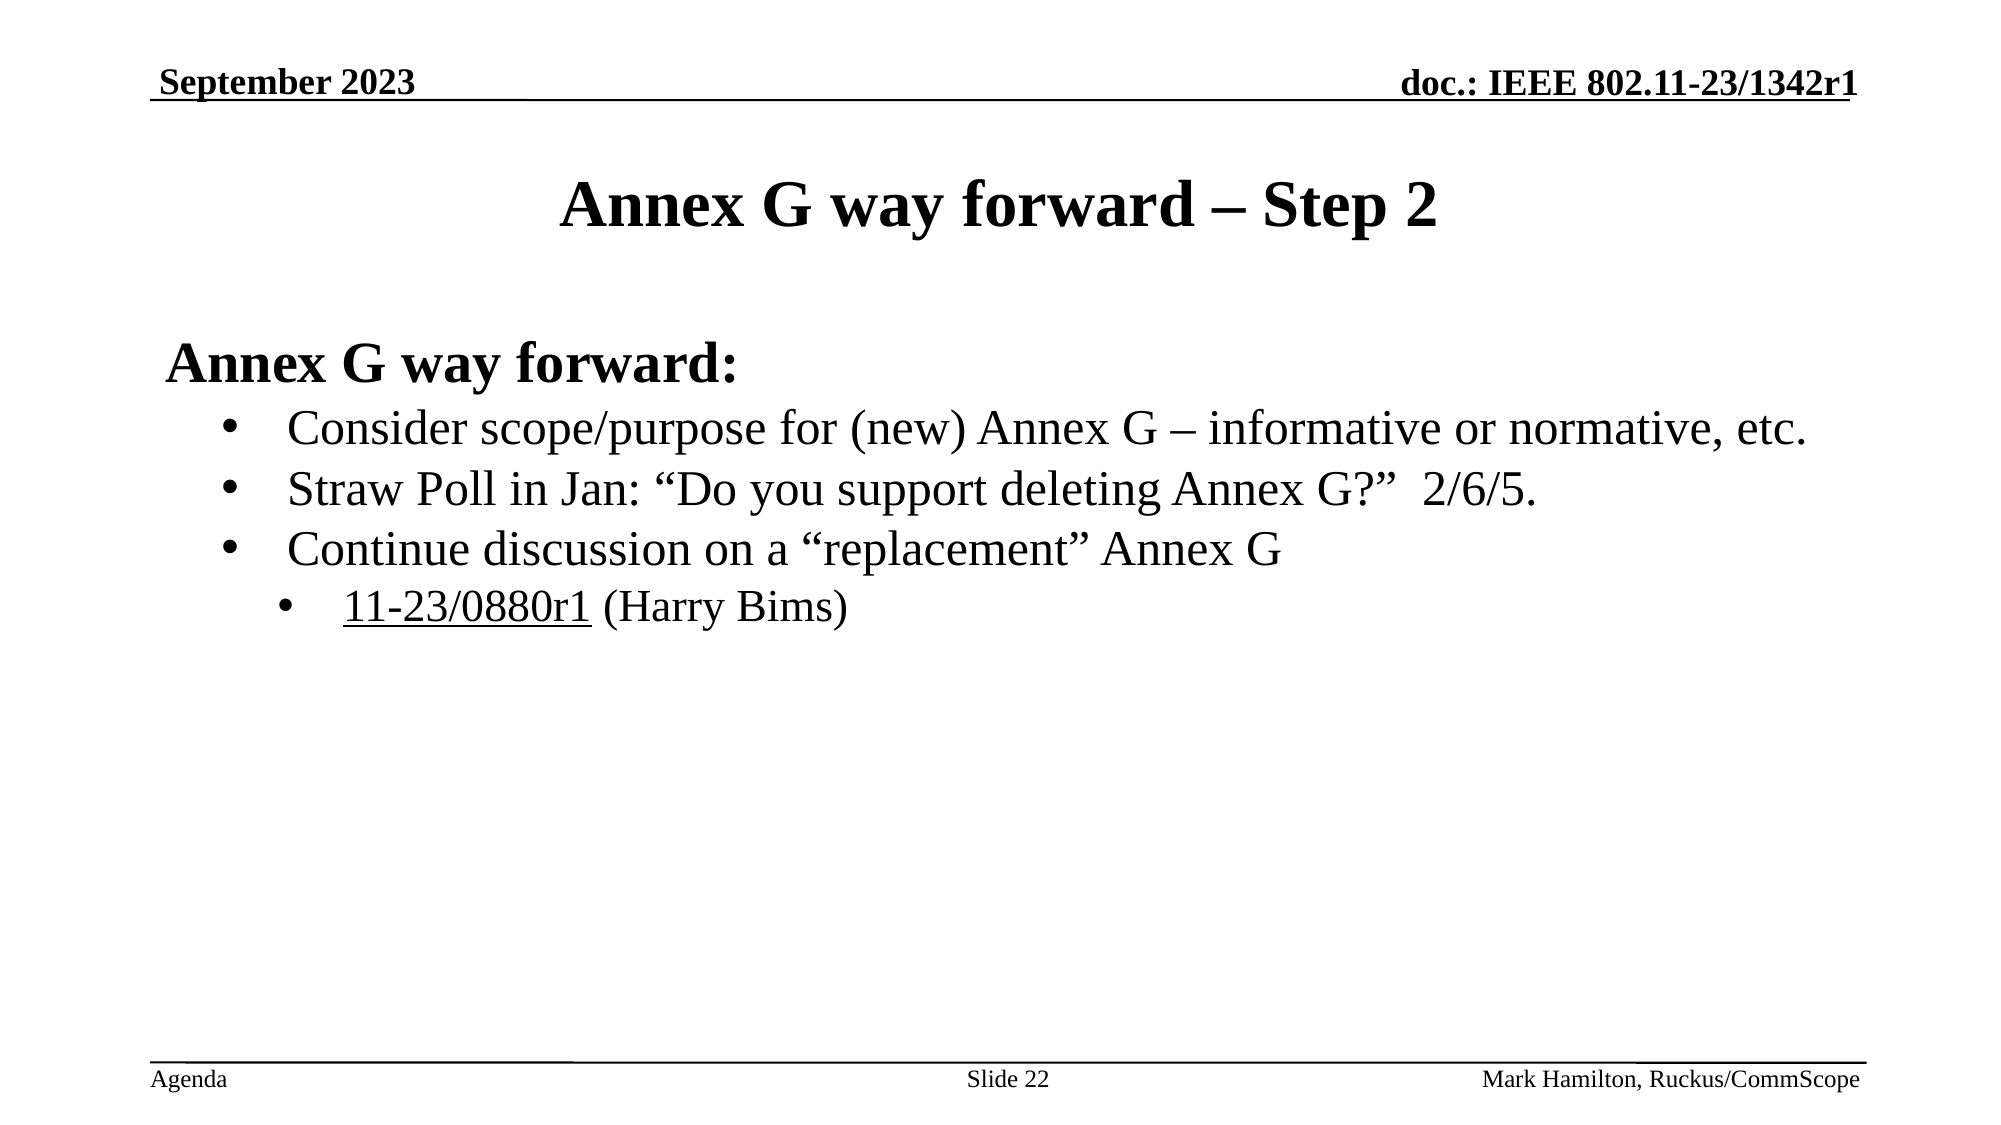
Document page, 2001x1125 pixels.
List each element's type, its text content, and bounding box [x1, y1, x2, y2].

slide_number Slide 22 [950, 1061, 1067, 1123]
title Annex G way forward – Step 2 [149, 112, 1850, 288]
list Annex G way forward: Consider scope/purpose for (new) Annex G – informative or normative, etc. Straw Poll in Jan: “Do you support deleting Annex G?” 2/6/5. Continue discussion on a “replacement” Annex G 11-23/0880r1 (Harry Bims) [149, 324, 1850, 1000]
